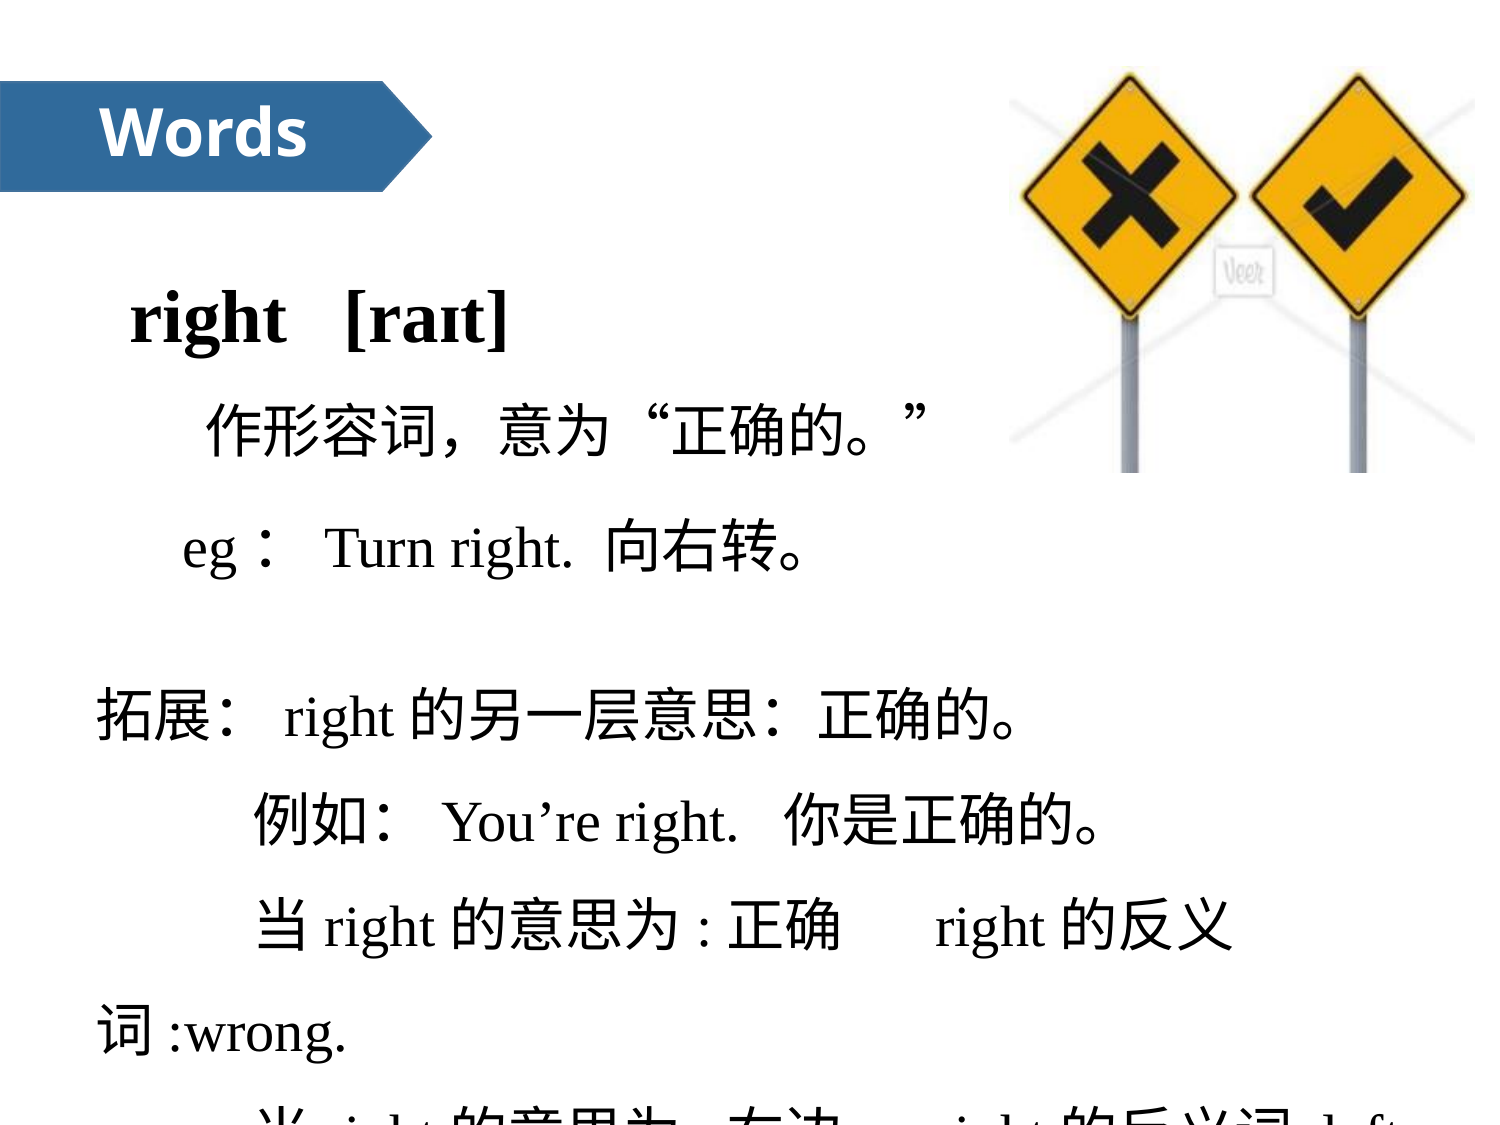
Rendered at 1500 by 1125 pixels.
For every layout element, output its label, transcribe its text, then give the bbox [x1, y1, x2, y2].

title Words [85, 91, 339, 176]
text_box 拓展：right的另一层意思：正确的。 例如：You’re right. 你是正确的。 当right的意思为:正确 right的反义词:wrong. 当right的意思为:右边 right的反义词:left. [81, 635, 1447, 1125]
text_box eg：Turn right. 向右转。 [168, 501, 852, 587]
picture [1009, 66, 1475, 473]
text_box right [raɪt] [114, 260, 526, 365]
text_box 作形容词，意为“正确的。” [190, 387, 978, 472]
